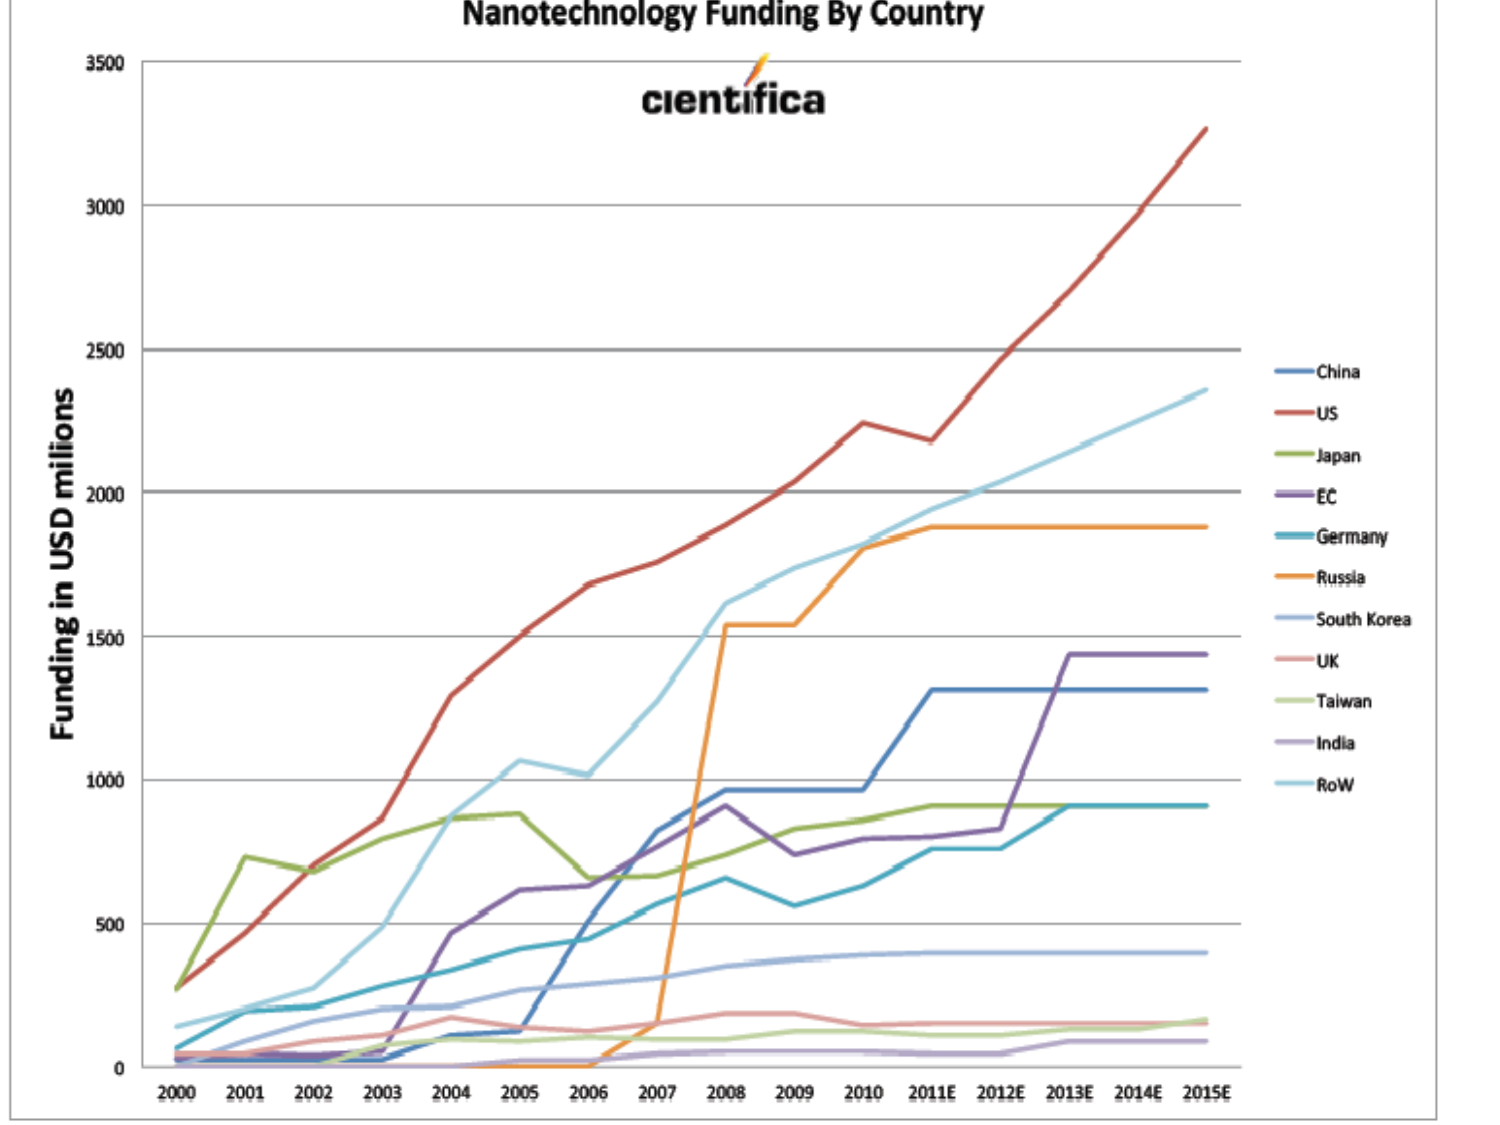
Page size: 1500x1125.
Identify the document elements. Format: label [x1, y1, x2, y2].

list [0, 0, 1500, 1125]
